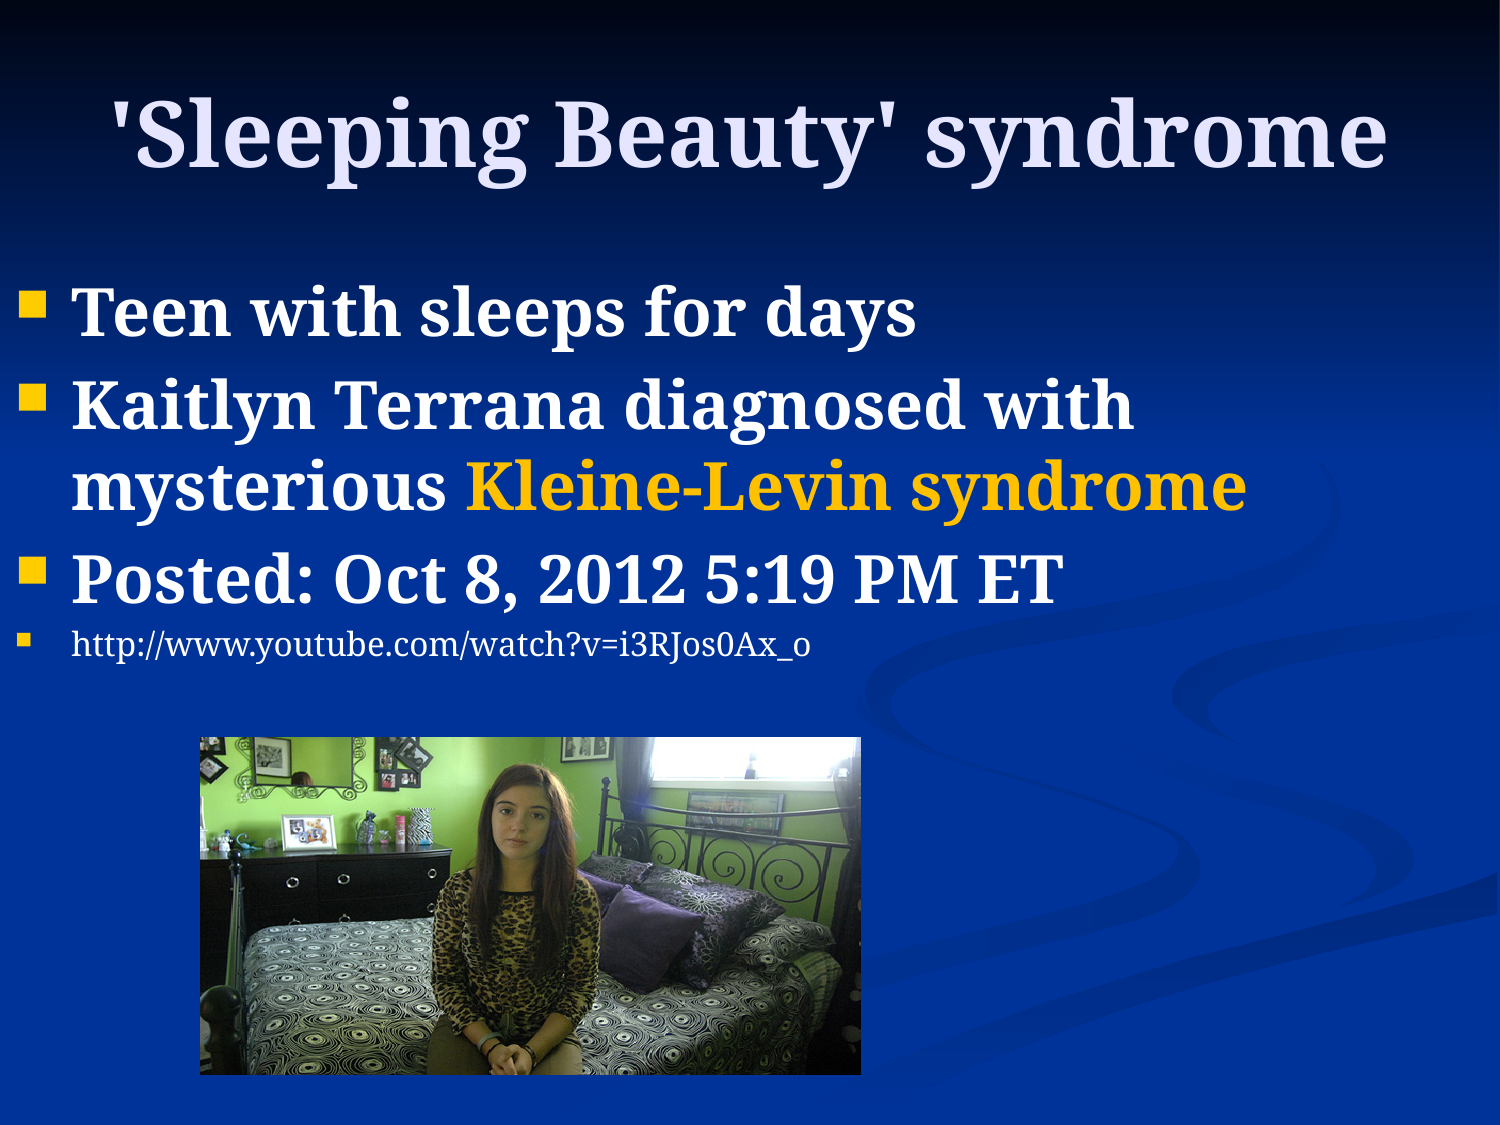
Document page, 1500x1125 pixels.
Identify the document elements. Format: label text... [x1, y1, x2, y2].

list Teen with sleeps for days Kaitlyn Terrana diagnosed with mysterious Kleine-Levin syndrome Posted: Oct 8, 2012 5:19 PM ET http://www.youtube.com/watch?v=i3RJos0Ax_o [0, 262, 1351, 1006]
picture [199, 737, 861, 1076]
title 'Sleeping Beauty' syndrome [74, 37, 1426, 226]
